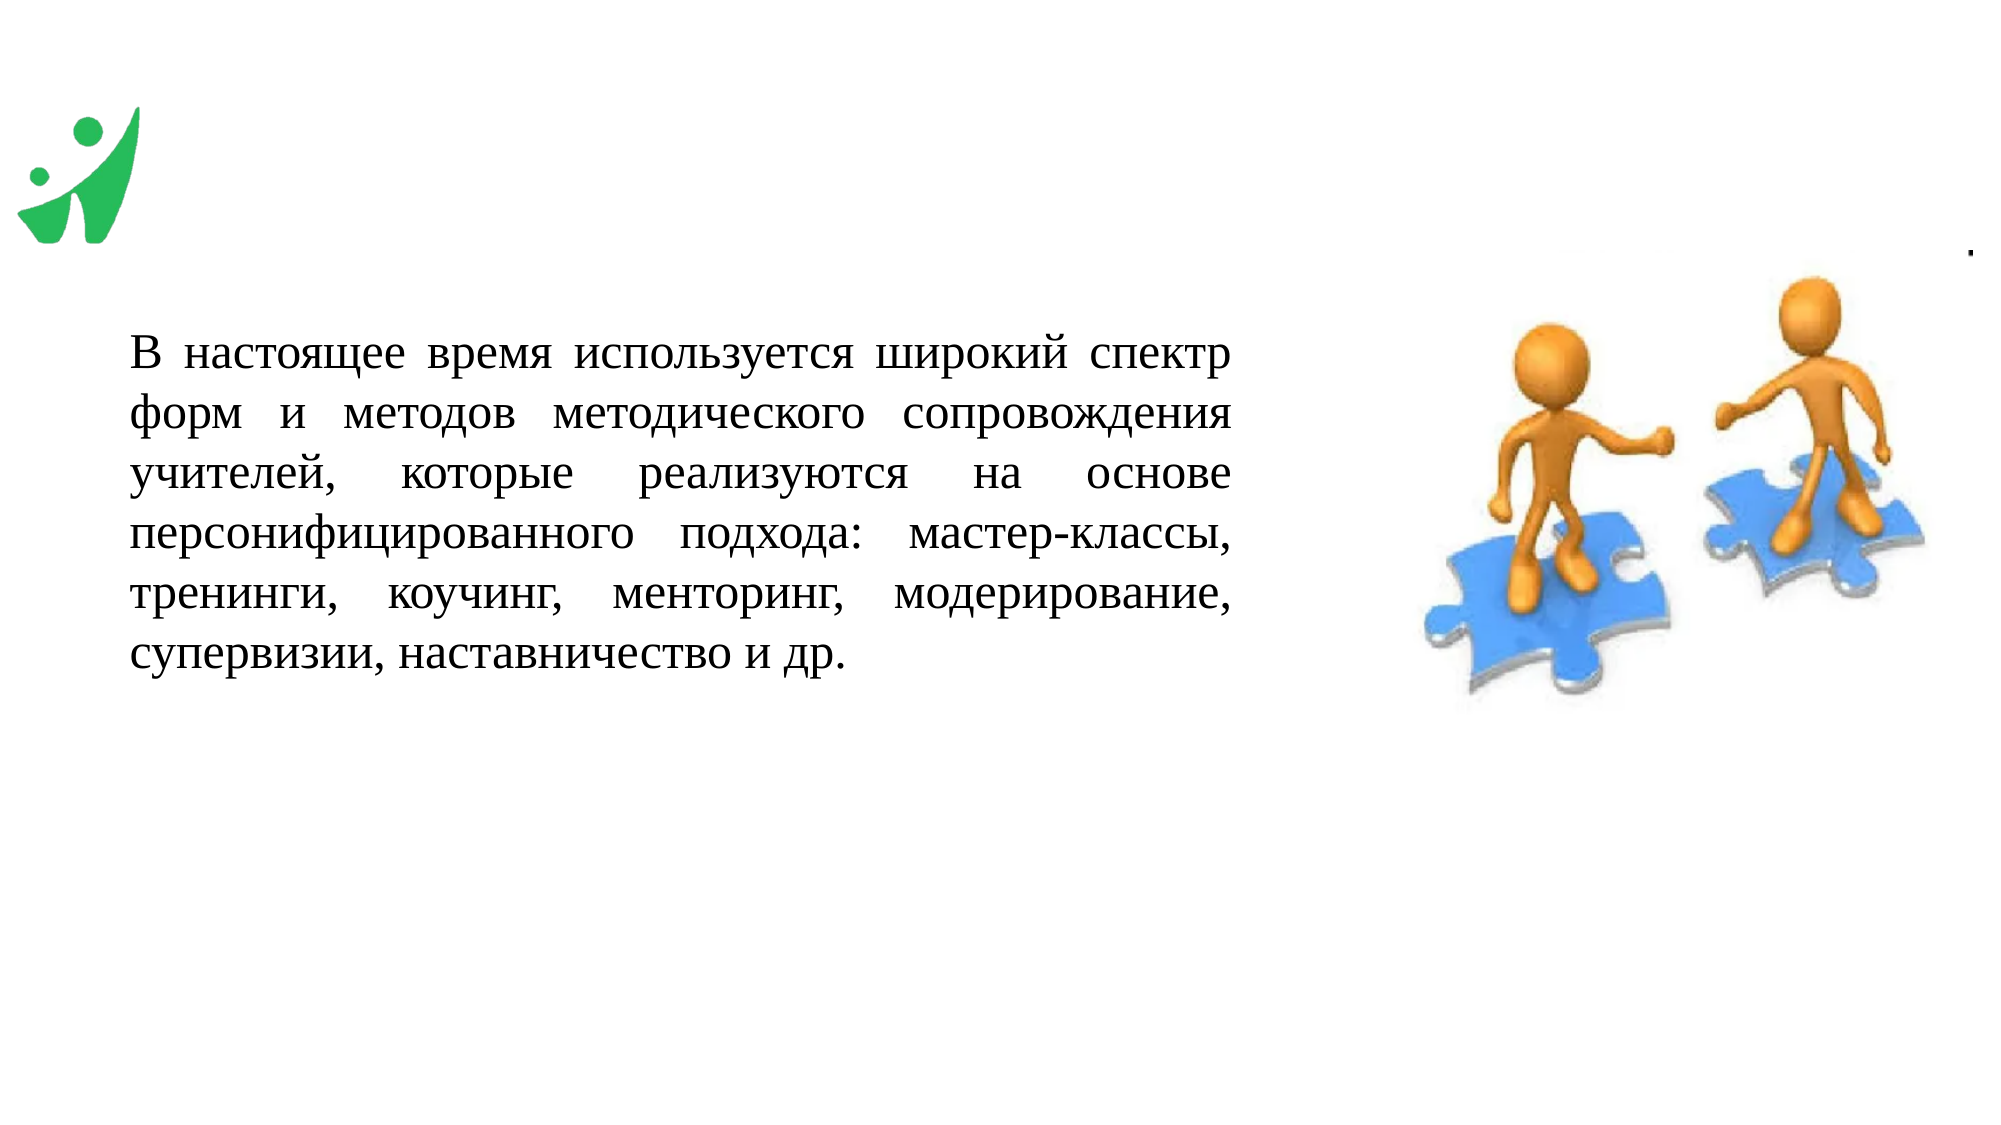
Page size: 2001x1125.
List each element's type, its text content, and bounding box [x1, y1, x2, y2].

picture [1306, 250, 1973, 726]
text_box В настоящее время используется широкий спектр форм и методов методического сопровождения учителей, которые реализуются на основе персонифицированного подхода: мастер-классы, тренинги, коучинг, менторинг, модерирование, супервизии, наставничество и др. [114, 310, 1248, 686]
picture [0, 92, 322, 285]
